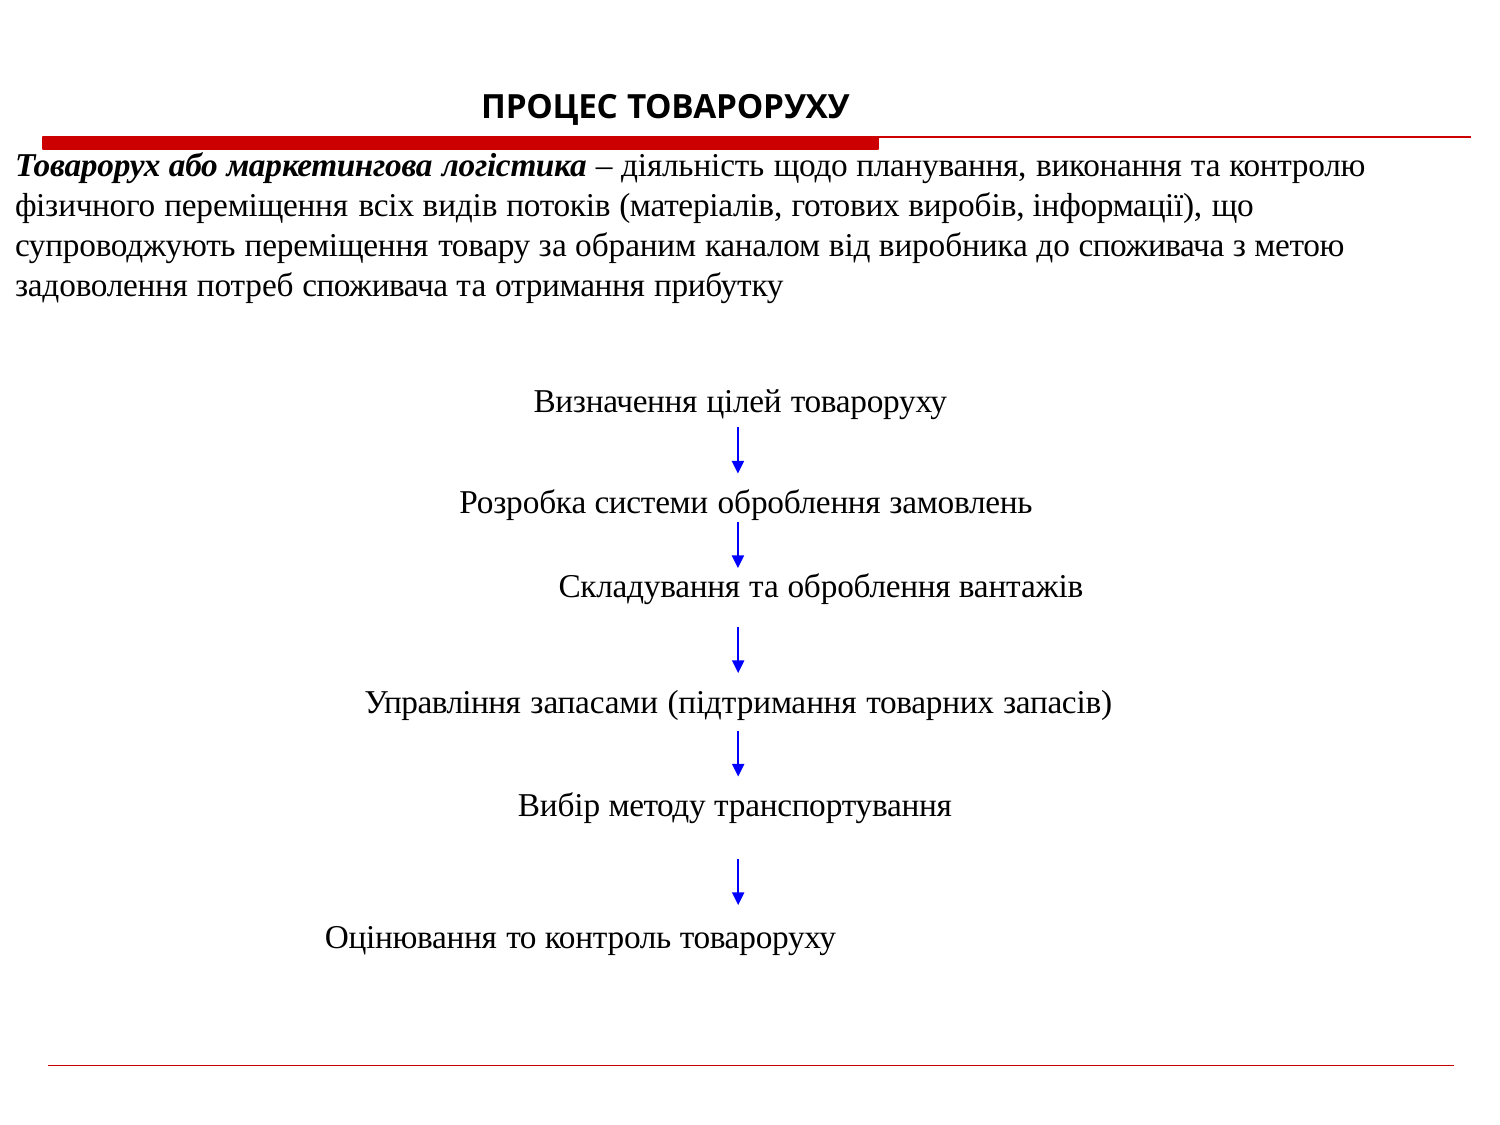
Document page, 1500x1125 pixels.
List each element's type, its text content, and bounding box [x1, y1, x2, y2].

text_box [731, 521, 745, 569]
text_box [731, 626, 745, 674]
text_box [731, 730, 745, 777]
text_box ПРОЦЕС ТОВАРОРУХУ Товарорух або маркетингова логістика – діяльність щодо планування, виконання та контролю фізичного переміщення всіх видів потоків (матеріалів, готових виробів, інформації), що супроводжують переміщення товару за обраним каналом від виробника до споживача з метою задоволення потреб споживача та отримання прибутку Визначення цілей товароруху Розробка системи оброблення замовлень Складування та оброблення вантажів Управління запасами (підтримання товарних запасів) Вибір методу транспортування Оцінювання то контроль товароруху [12, 64, 1383, 956]
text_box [731, 858, 745, 906]
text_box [731, 427, 745, 474]
